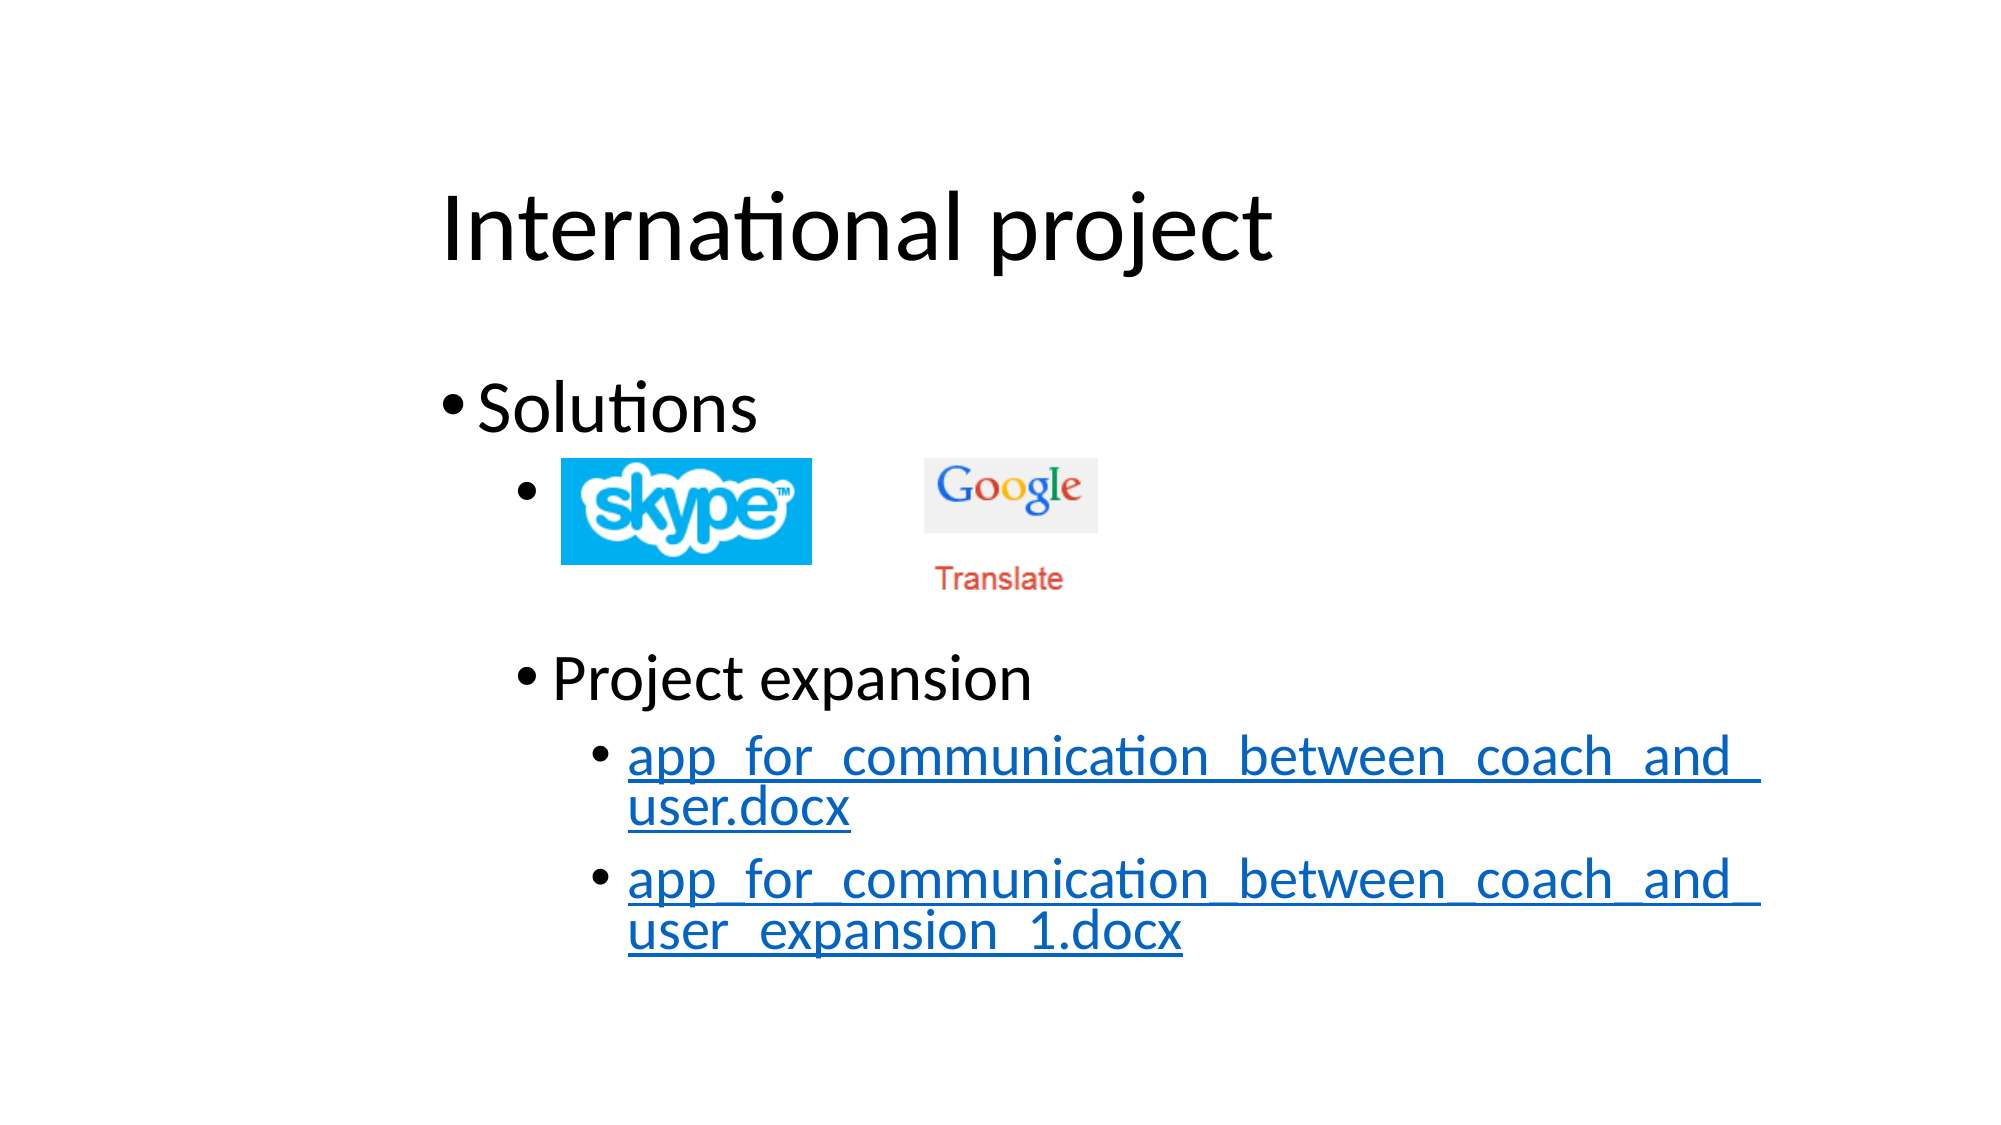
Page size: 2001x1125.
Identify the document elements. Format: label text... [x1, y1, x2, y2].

title International project [425, 120, 1331, 337]
picture [581, 463, 794, 557]
picture [924, 458, 1098, 601]
list Solutions Project expansion app_for_communication_between_coach_and_user.docx app_for_communication_between_coach_and_user_expansion_1.docx [425, 359, 1807, 1024]
